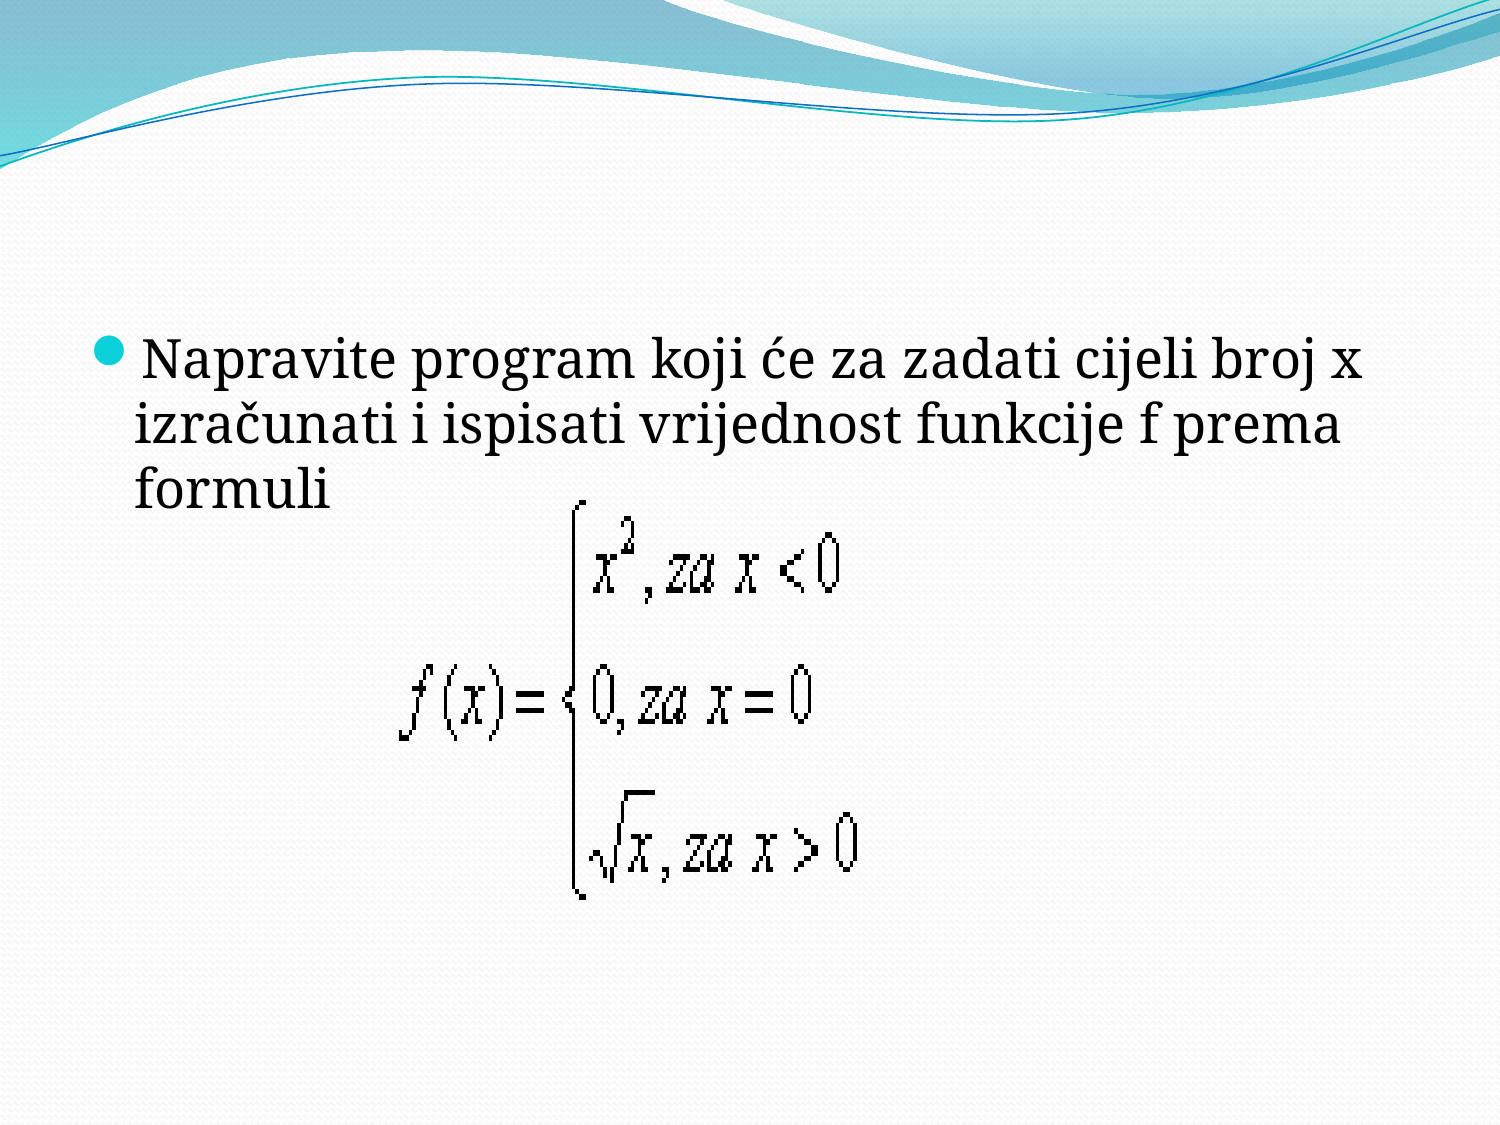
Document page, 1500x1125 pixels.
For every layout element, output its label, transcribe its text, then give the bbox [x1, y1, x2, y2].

list Napravite program koji će za zadati cijeli broj x izračunati i ispisati vrijednost funkcije f prema formuli [75, 317, 1425, 1038]
picture [399, 499, 858, 901]
